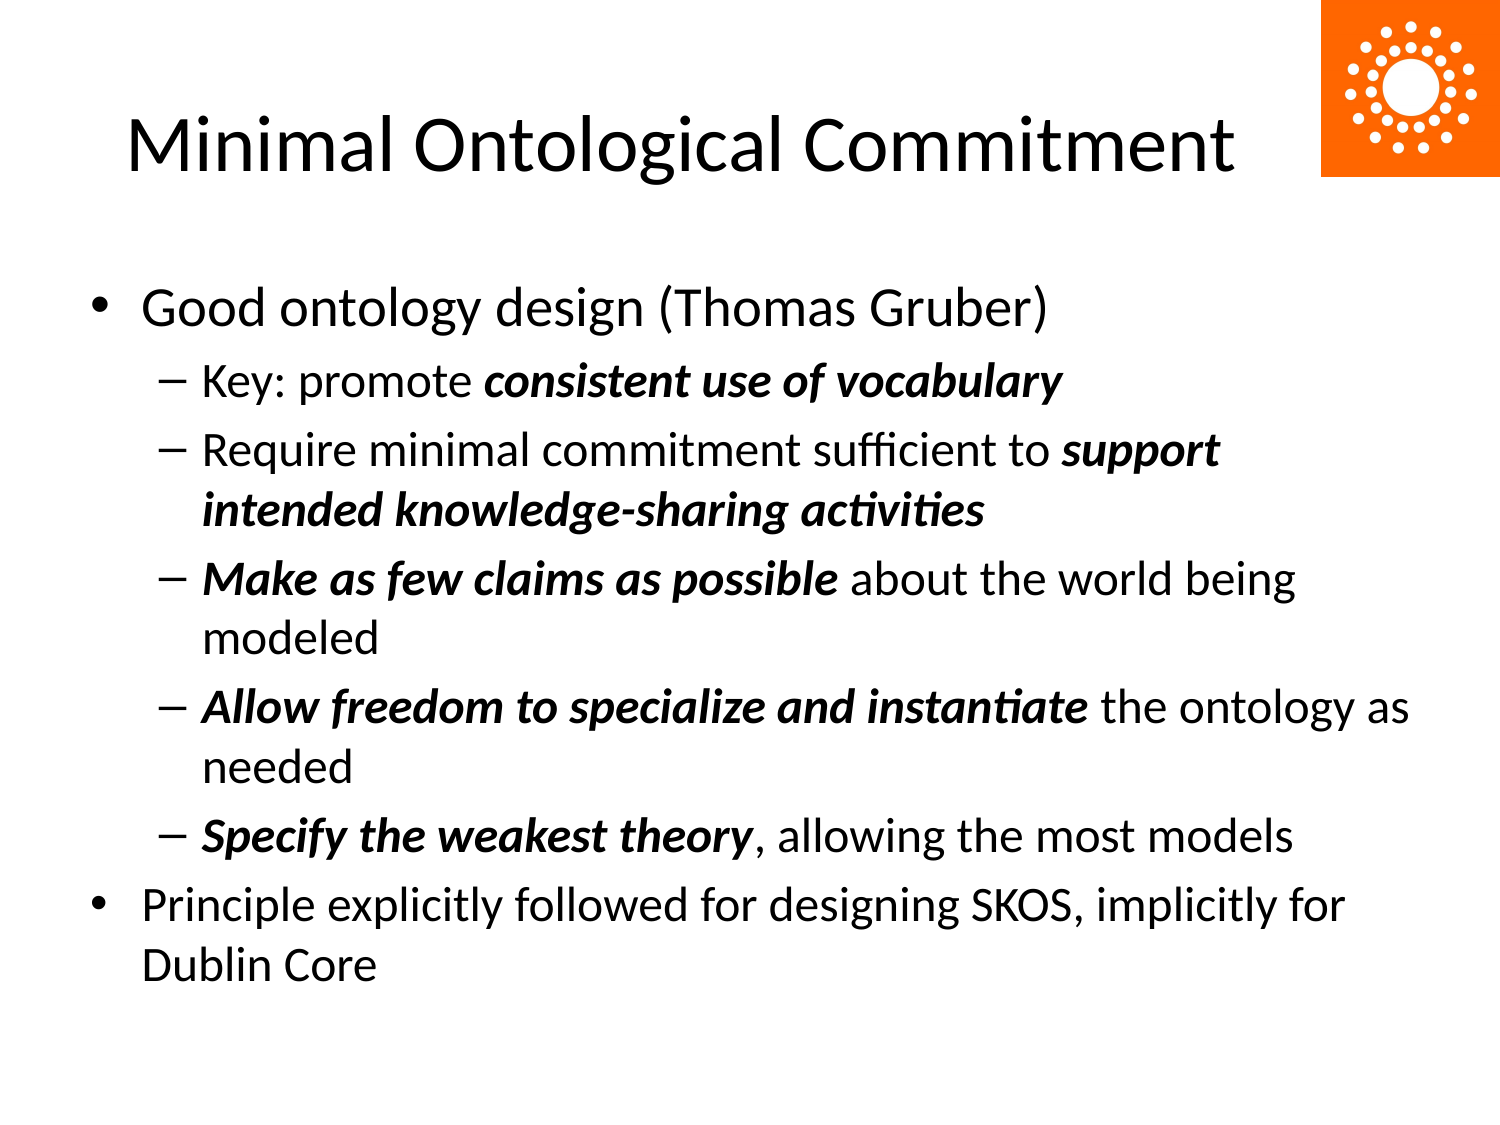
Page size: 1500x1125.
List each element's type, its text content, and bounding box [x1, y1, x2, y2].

list Good ontology design (Thomas Gruber) Key: promote consistent use of vocabulary Require minimal commitment sufficient to support intended knowledge-sharing activities Make as few claims as possible about the world being modeled Allow freedom to specialize and instantiate the ontology as needed Specify the weakest theory, allowing the most models Principle explicitly followed for designing SKOS, implicitly for Dublin Core [74, 262, 1426, 1006]
picture [1321, 0, 1500, 177]
title Minimal Ontological Commitment [74, 44, 1290, 233]
